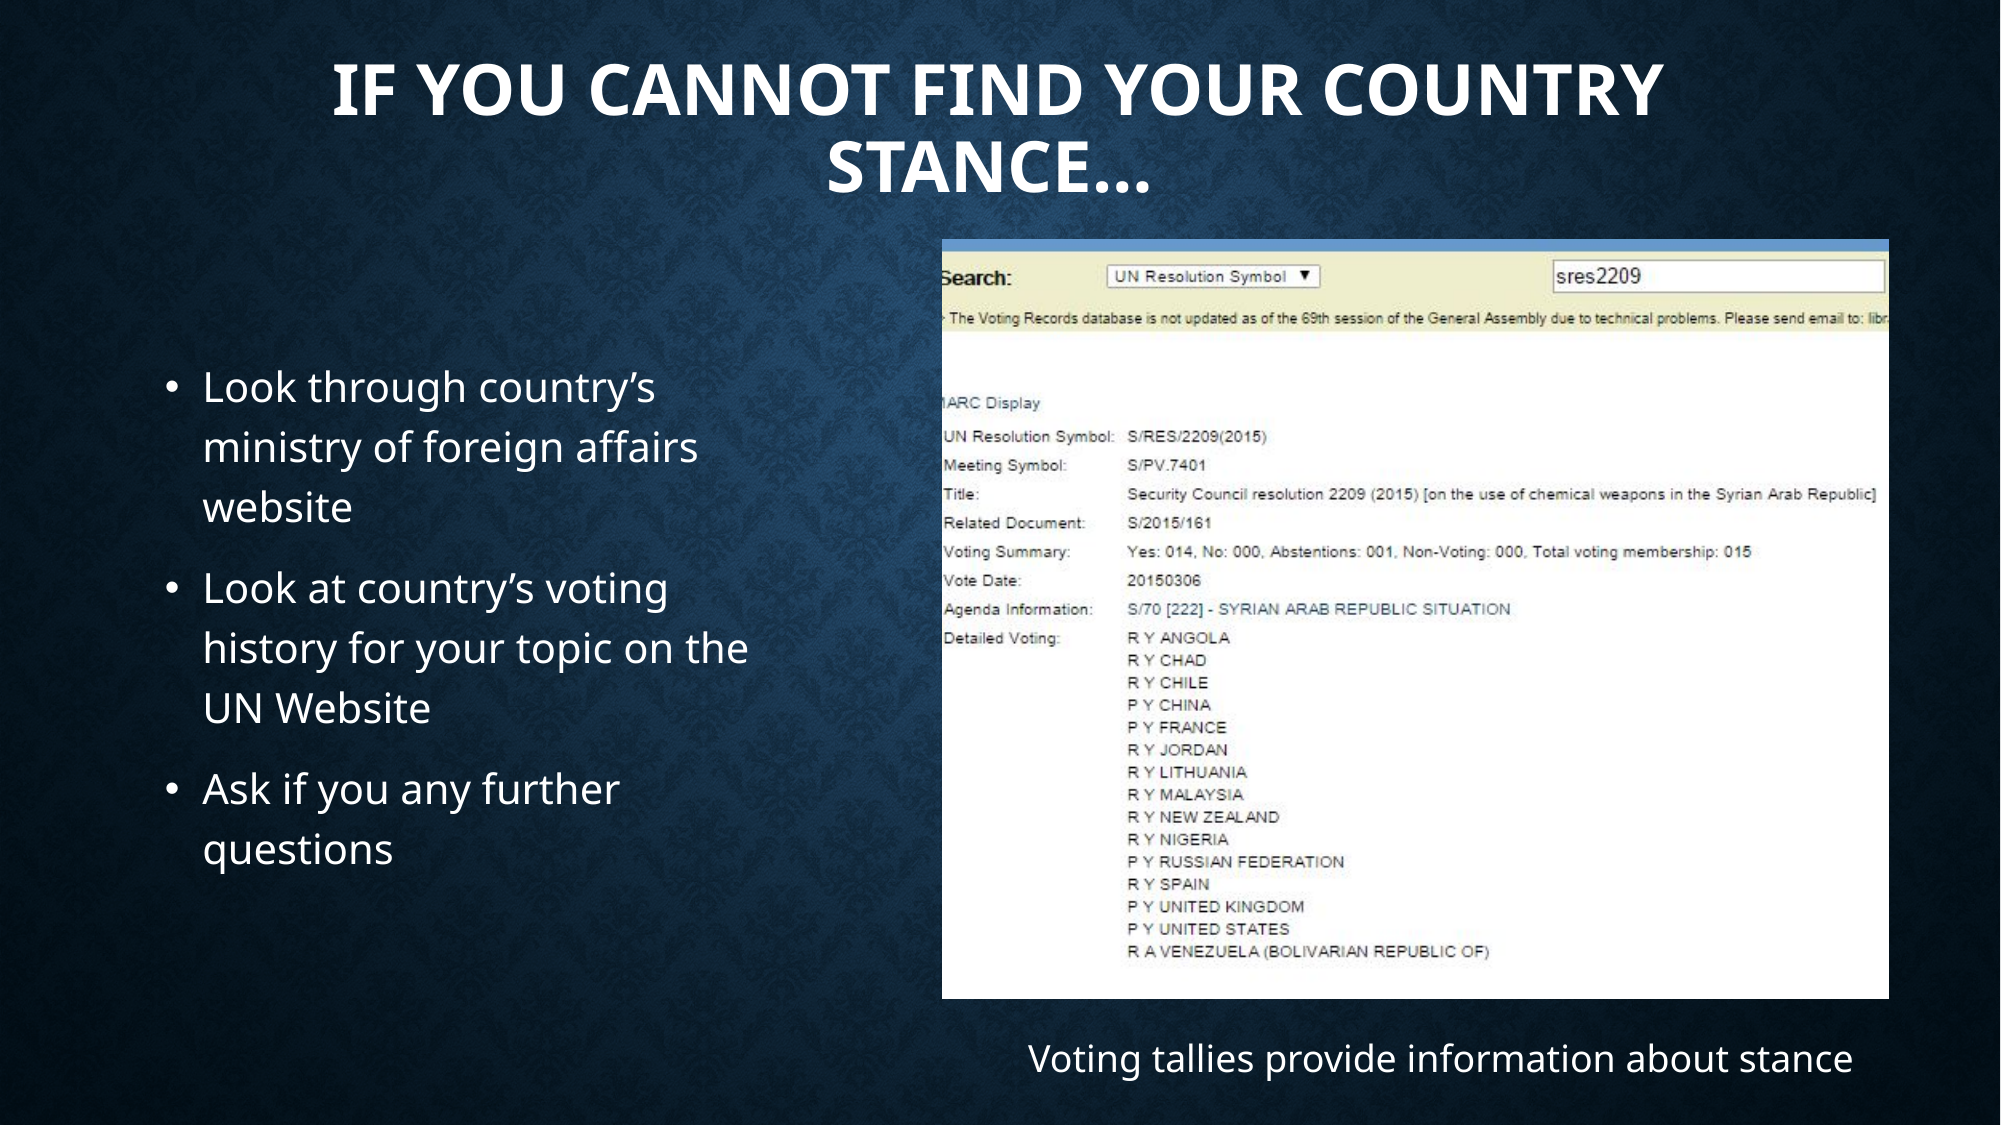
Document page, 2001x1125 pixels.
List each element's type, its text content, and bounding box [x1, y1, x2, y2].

title If you cannot find your country stance… [149, 22, 1849, 240]
picture [942, 239, 1890, 1000]
text_box Voting tallies provide information about stance [1013, 1027, 1889, 1088]
list Look through country’s ministry of foreign affairs website Look at country’s voting history for your topic on the UN Website Ask if you any further questions [149, 343, 790, 950]
